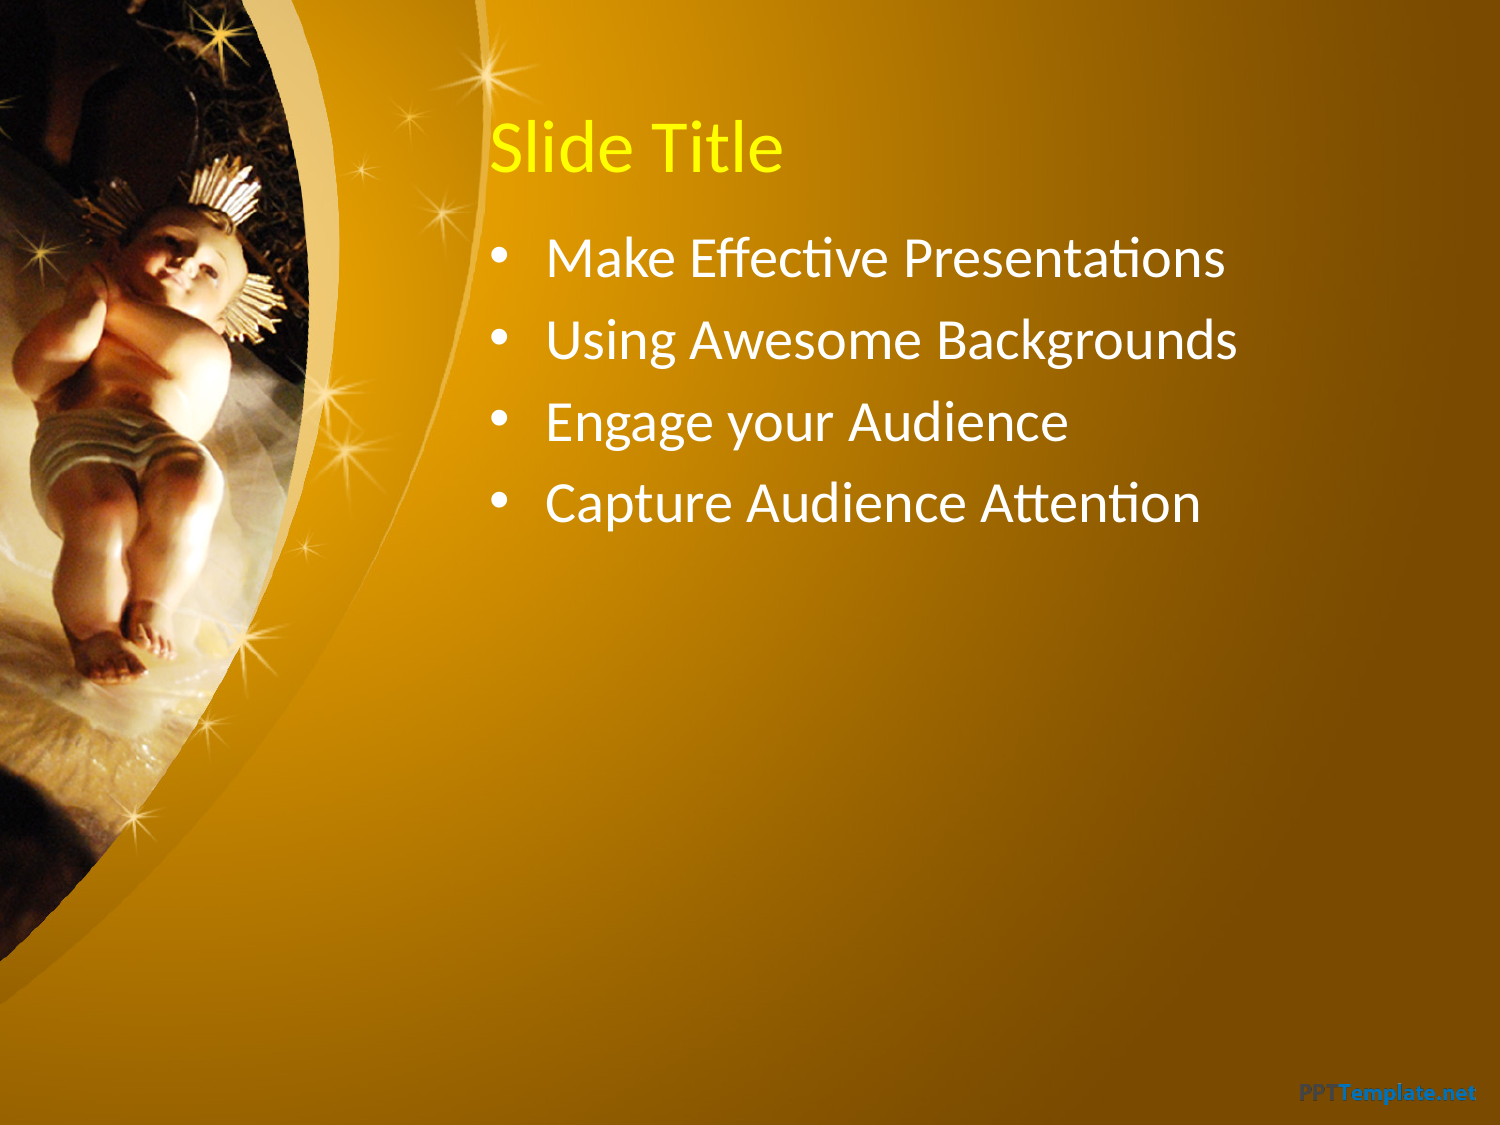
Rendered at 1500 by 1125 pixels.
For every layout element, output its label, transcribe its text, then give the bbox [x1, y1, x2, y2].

list Make Effective Presentations Using Awesome Backgrounds Engage your Audience Capture Audience Attention [474, 211, 1477, 939]
title Slide Title [474, 86, 1477, 199]
picture [0, 0, 1500, 1125]
